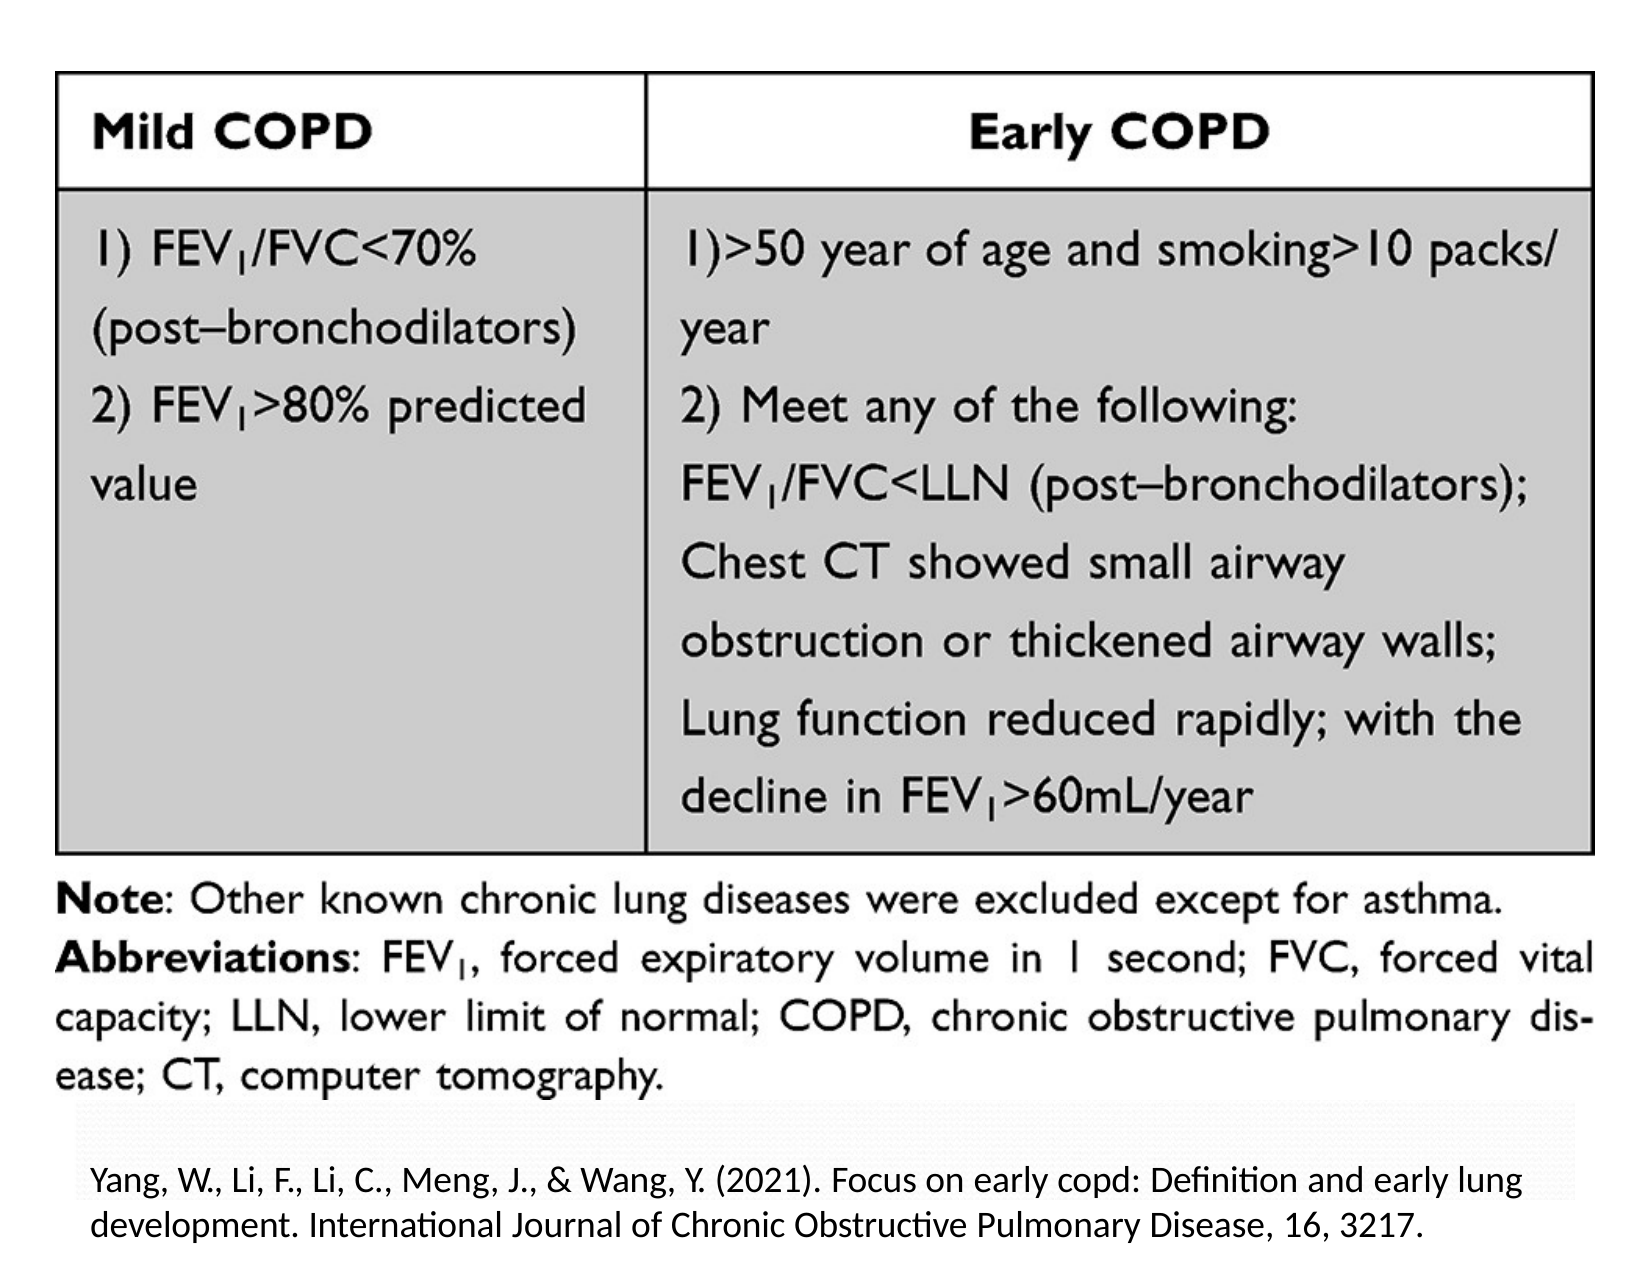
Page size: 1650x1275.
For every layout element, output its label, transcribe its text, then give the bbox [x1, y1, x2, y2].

picture [55, 71, 1595, 1200]
text_box Yang, W., Li, F., Li, C., Meng, J., & Wang, Y. (2021). Focus on early copd: Definition and early lung development. International Journal of Chronic Obstructive Pulmonary Disease, 16, 3217. [87, 1153, 1542, 1246]
